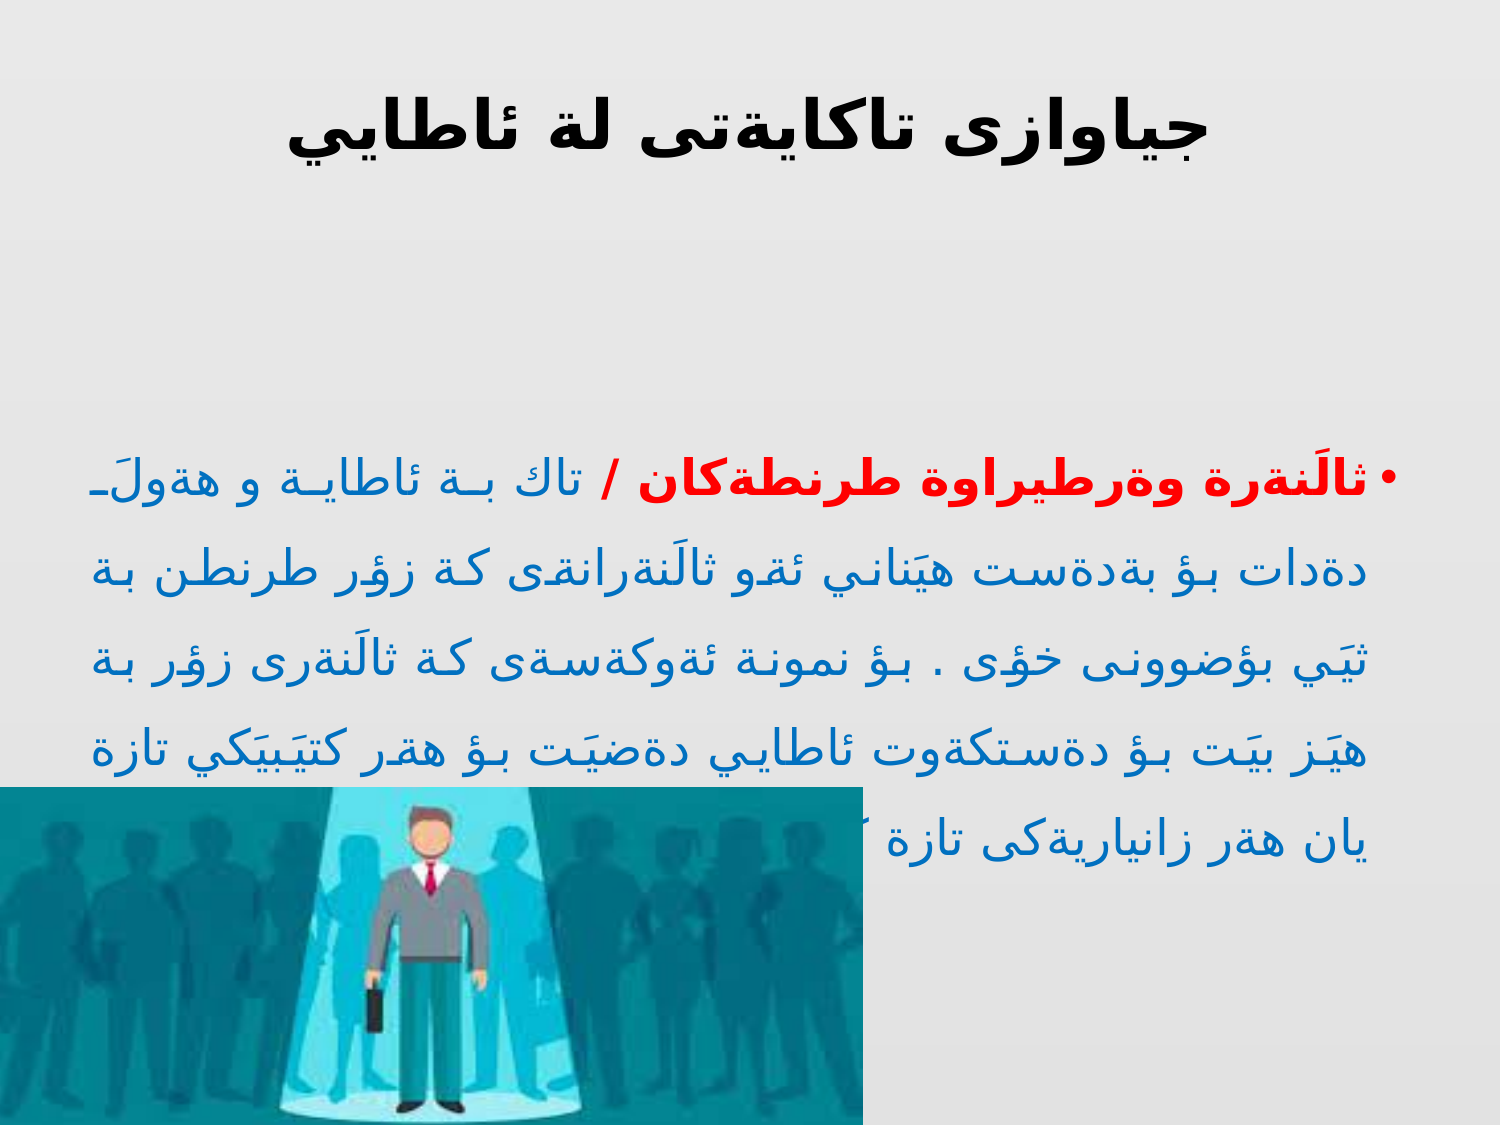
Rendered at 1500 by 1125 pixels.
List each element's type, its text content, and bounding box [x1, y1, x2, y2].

title جياوازى تاكايةتى لة ئاطايي [103, 59, 1397, 278]
list ثالَنةرة وةرطيراوة طرنطةكان / تاك بة ئاطاية و هةولَ دةدات بؤ بةدةست هيَناني ئةو ثالَنةرانةى كة زؤر طرنطن بة ثيَي بؤضوونى خؤى . بؤ نمونة ئةوكةسةى كة ثالَنةرى زؤر بة هيَز بيَت بؤ دةستكةوت ئاطايي دةضيَت بؤ هةر كتيَبيَكي تازة يان هةر زانياريةكى تازة كة دةردةضيَت . [75, 408, 1413, 988]
picture [0, 787, 863, 1125]
